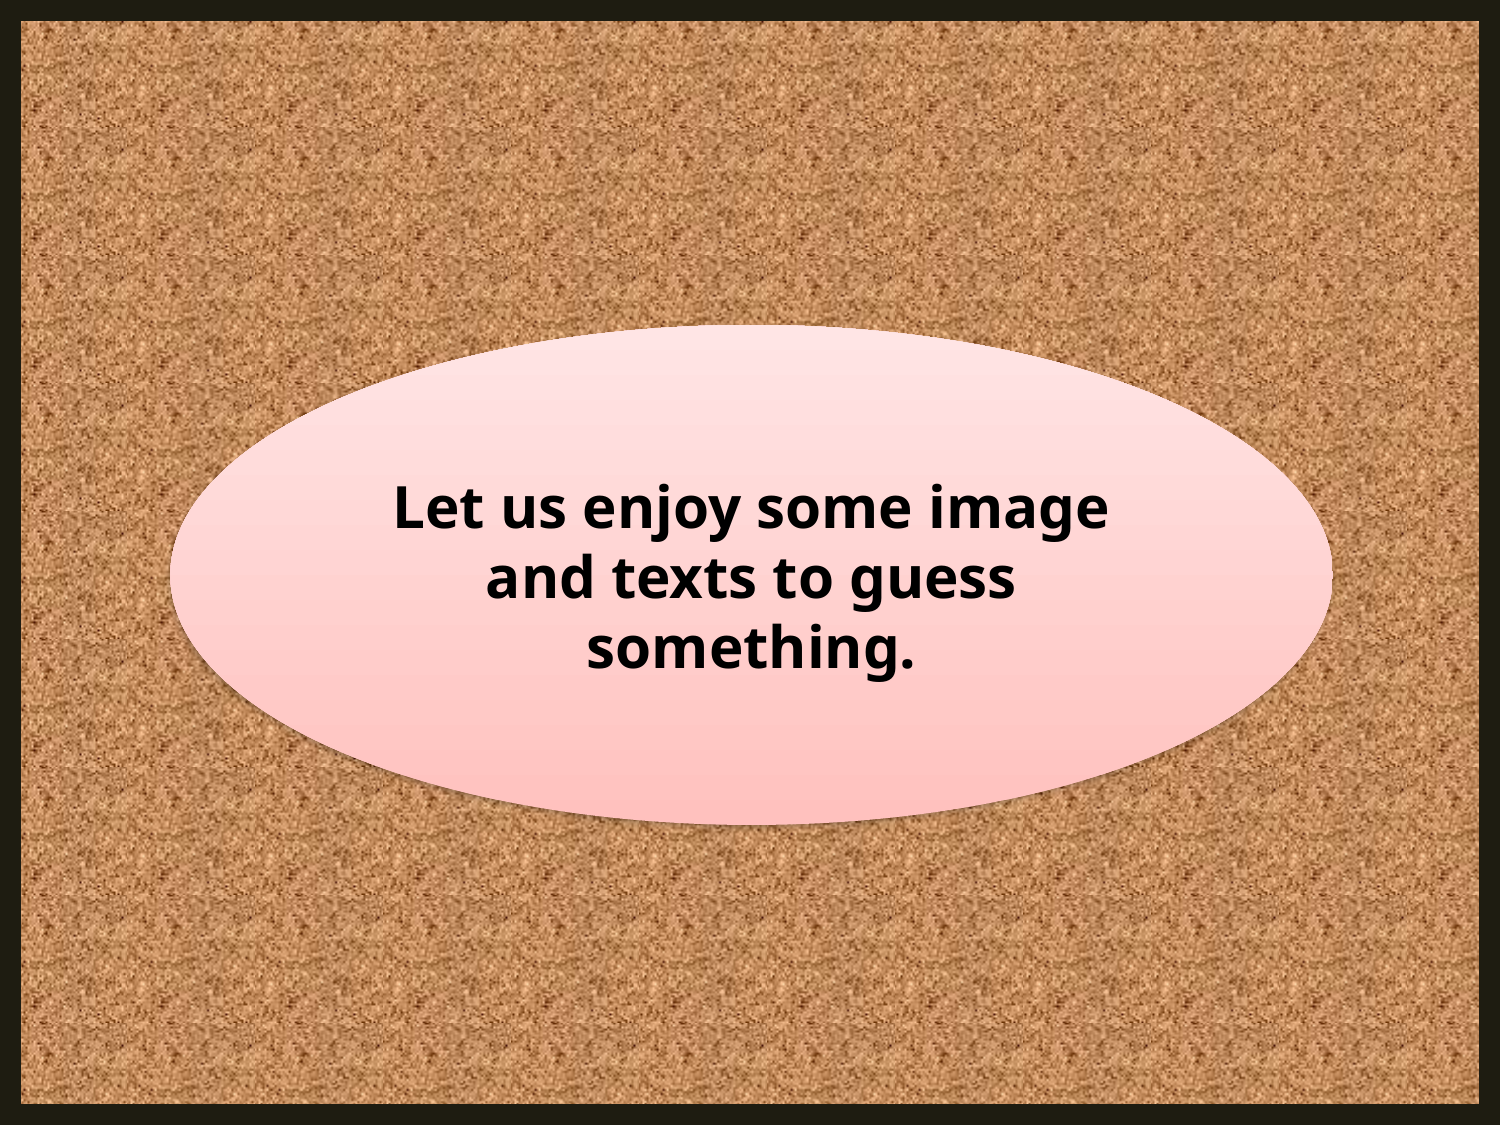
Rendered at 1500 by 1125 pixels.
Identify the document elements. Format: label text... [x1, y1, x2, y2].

text_box Let us enjoy some image and texts to guess something. [169, 324, 1334, 826]
picture [21, 21, 1479, 1104]
